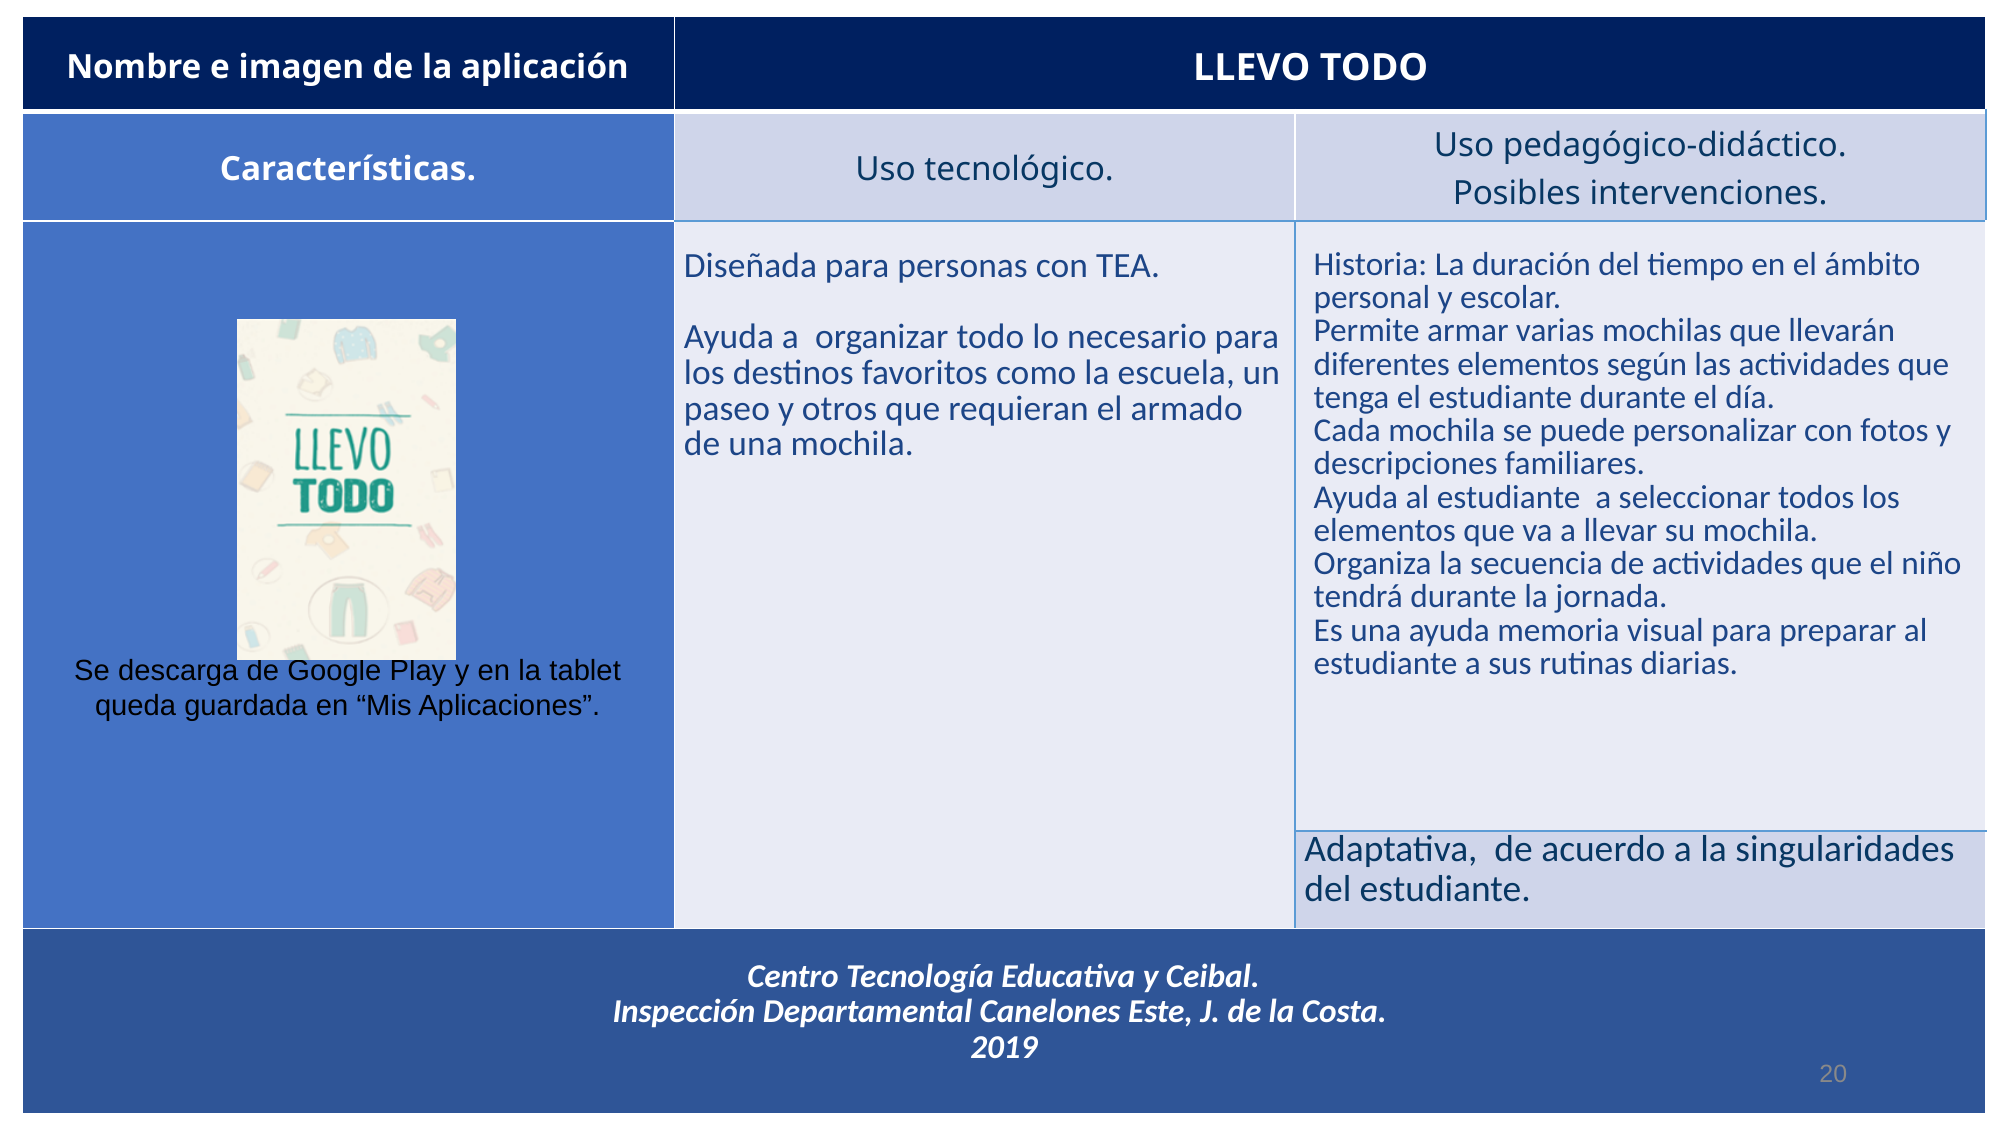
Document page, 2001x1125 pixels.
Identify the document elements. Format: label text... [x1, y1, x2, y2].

table_cell Se descarga de Google Play y en la tablet queda guardada en “Mis Aplicaciones”. [23, 222, 674, 928]
table_cell Uso pedagógico-didáctico. Posibles intervenciones. [1296, 114, 1985, 220]
picture [237, 318, 456, 660]
table_header LLEVO TODO [675, 17, 1985, 109]
table_cell Centro Tecnología Educativa y Ceibal. Inspección Departamental Canelones Este, J. de la Costa. 2019 [23, 929, 1985, 1113]
table_cell Adaptativa, de acuerdo a la singularidades del estudiante. [1296, 832, 1985, 928]
table_cell Uso tecnológico. [675, 114, 1294, 220]
table_header Nombre e imagen de la aplicación [23, 17, 674, 109]
table_cell Diseñada para personas con TEA. Ayuda a organizar todo lo necesario para los destinos favoritos como la escuela, un paseo y otros que requieran el armado de una mochila. [675, 222, 1294, 928]
table_cell Historia: La duración del tiempo en el ámbito personal y escolar. Permite armar varias mochilas que llevarán diferentes elementos según las actividades que tenga el estudiante durante el día. Cada mochila se puede personalizar con fotos y descripciones familiares. Ayuda al estudiante a seleccionar todos los elementos que va a llevar su mochila. Organiza la secuencia de actividades que el niño tendrá durante la jornada. Es una ayuda memoria visual para preparar al estudiante a sus rutinas diarias. [1296, 222, 1985, 830]
table_cell Características. [23, 114, 674, 220]
text_box ‹#› [1412, 1042, 1863, 1103]
